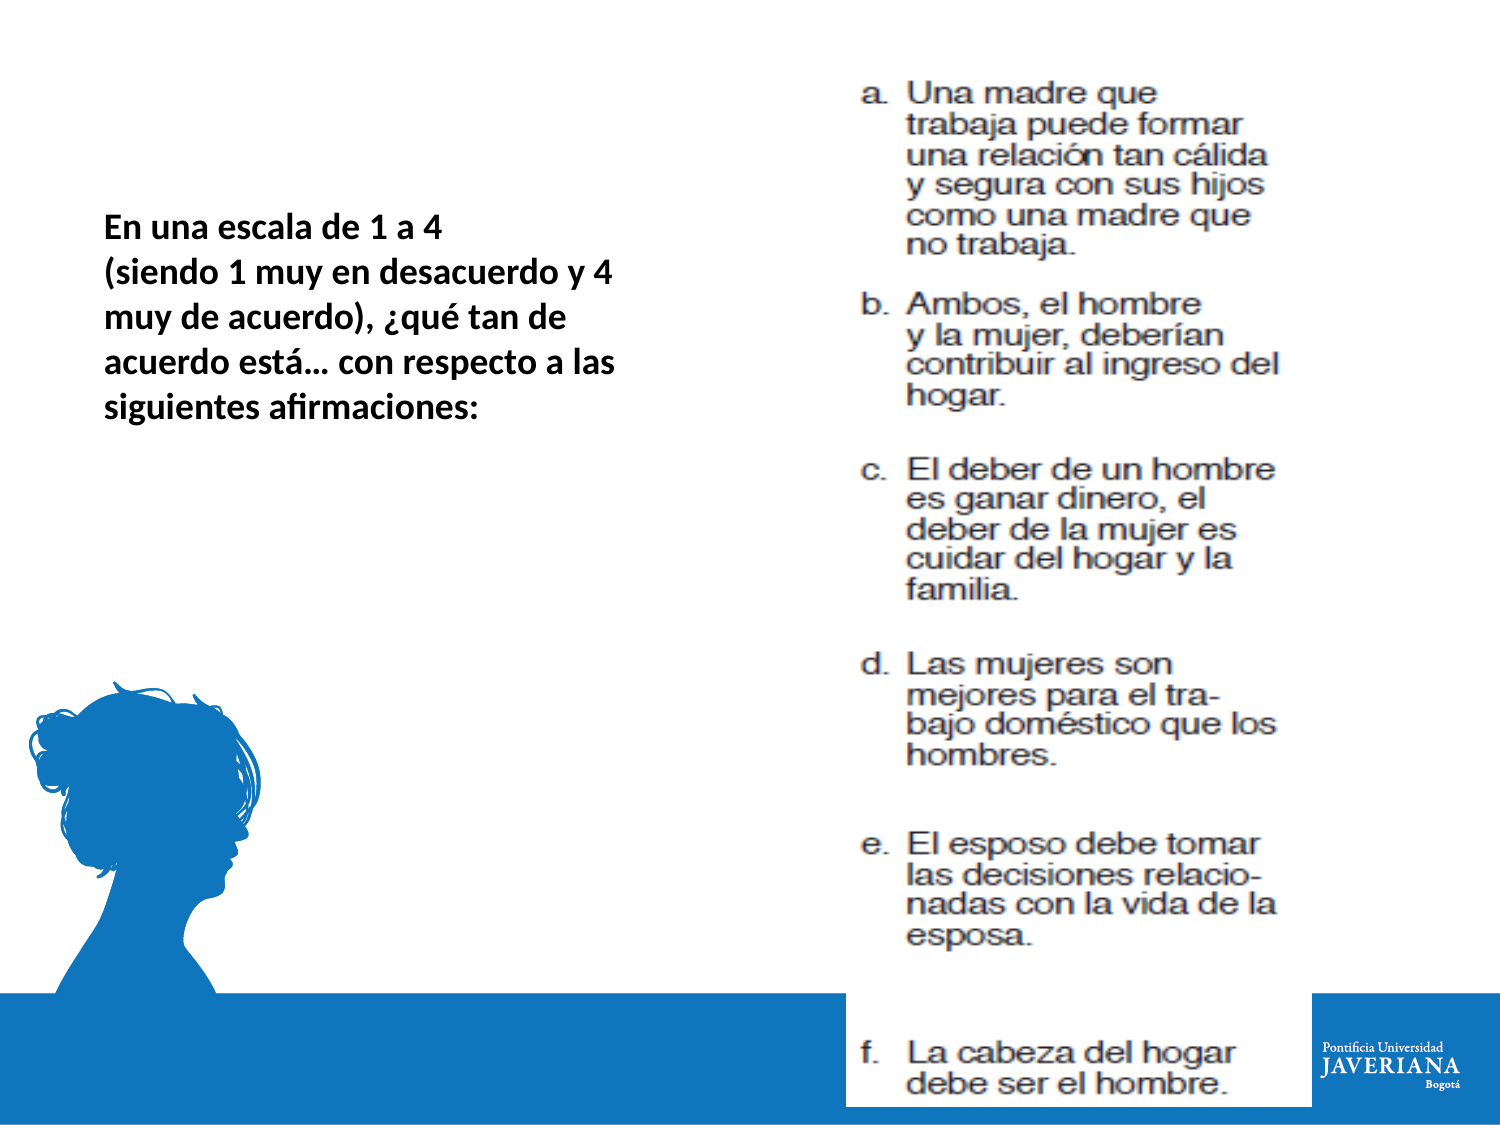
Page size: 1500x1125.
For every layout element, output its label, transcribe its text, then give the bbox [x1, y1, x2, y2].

text_box En una escala de 1 a 4 (siendo 1 muy en desacuerdo y 4 muy de acuerdo), ¿qué tan de acuerdo está… con respecto a las siguientes afirmaciones: [89, 194, 692, 435]
picture [0, 0, 1500, 1125]
